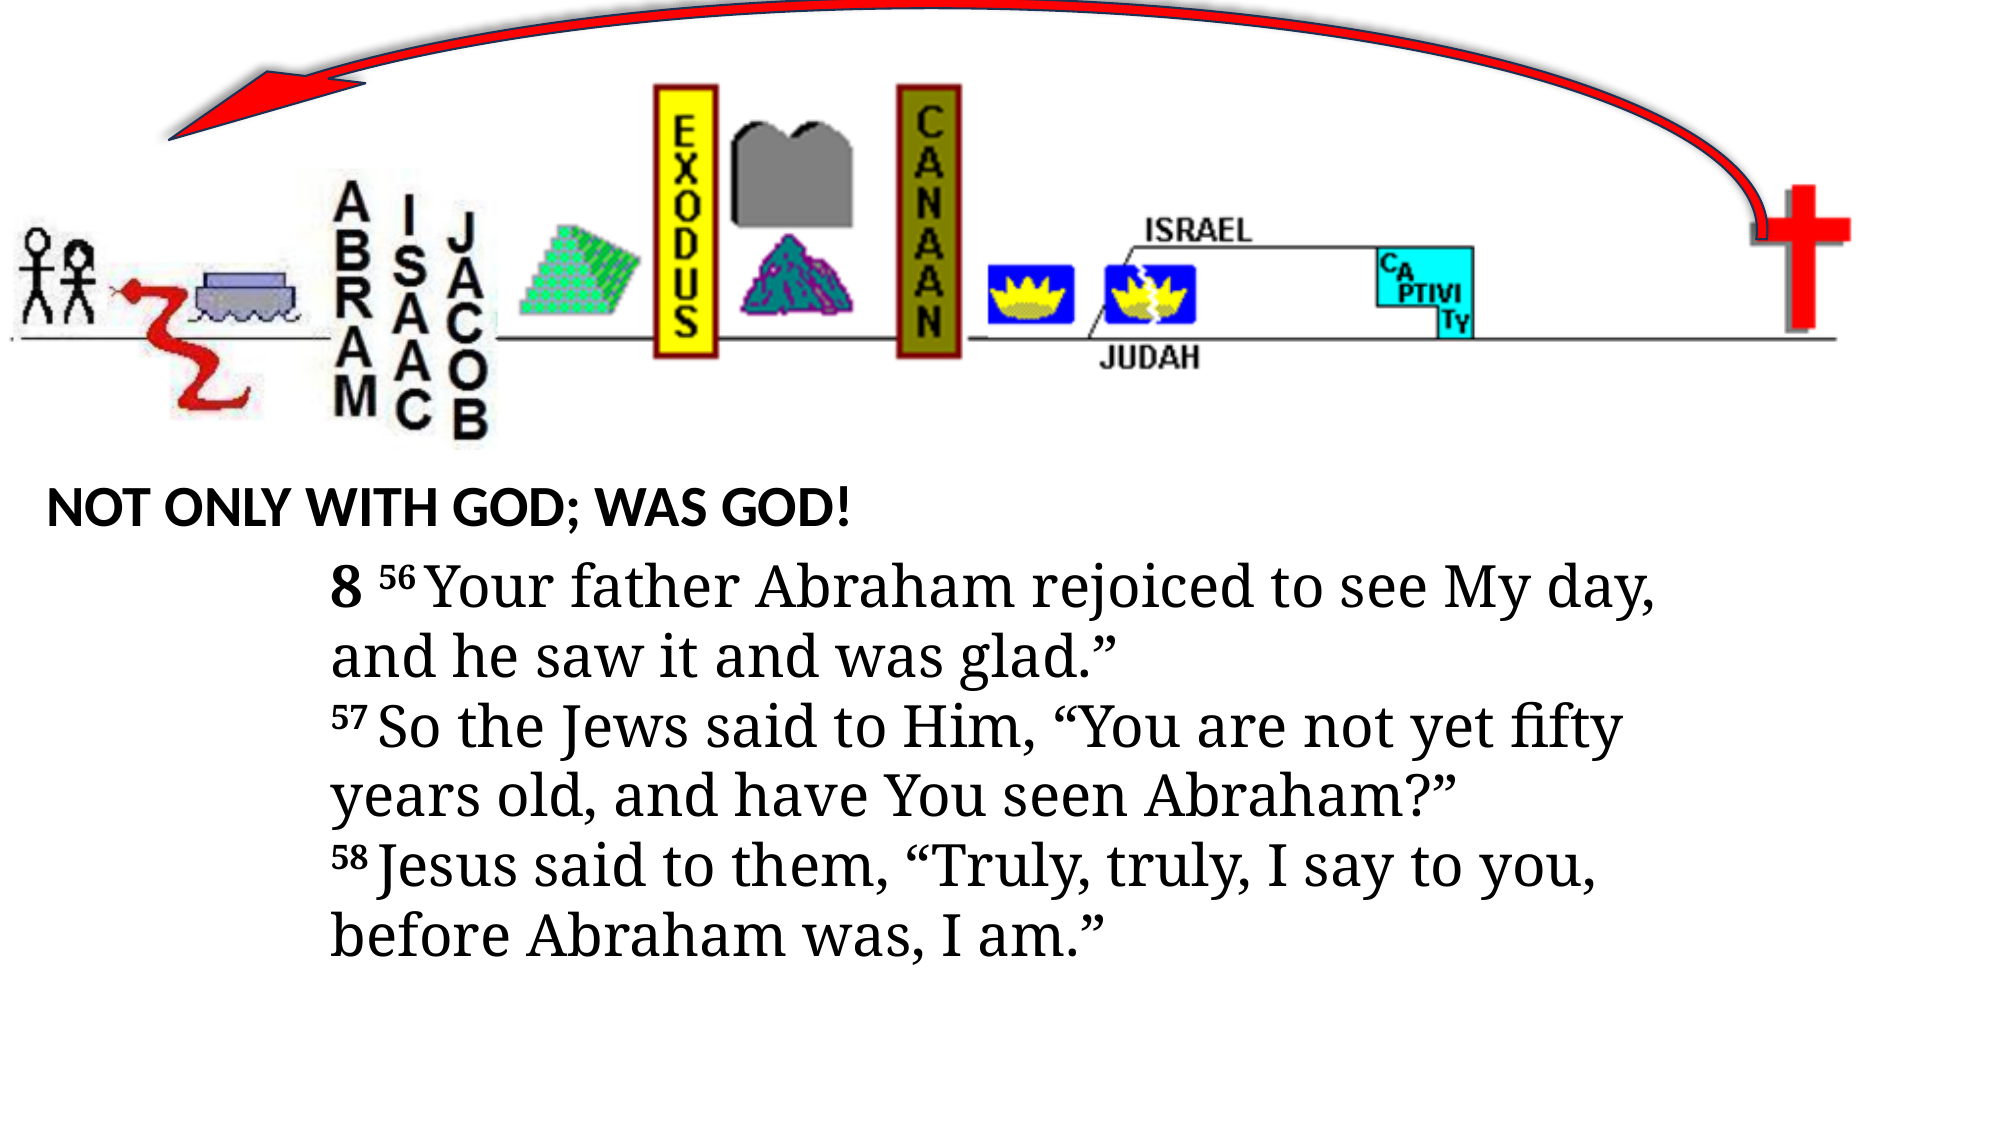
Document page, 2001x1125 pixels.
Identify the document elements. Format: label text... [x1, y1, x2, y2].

text_box NOT ONLY WITH GOD; WAS GOD! [31, 460, 1017, 546]
picture [2, 69, 1879, 450]
text_box 8 56 Your father Abraham rejoiced to see My day, and he saw it and was glad.” 57 So the Jews said to Him, “You are not yet fifty years old, and have You seen Abraham?” 58 Jesus said to them, “Truly, truly, I say to you, before Abraham was, I am.” [316, 541, 1741, 976]
text_box [325, 0, 1538, 69]
